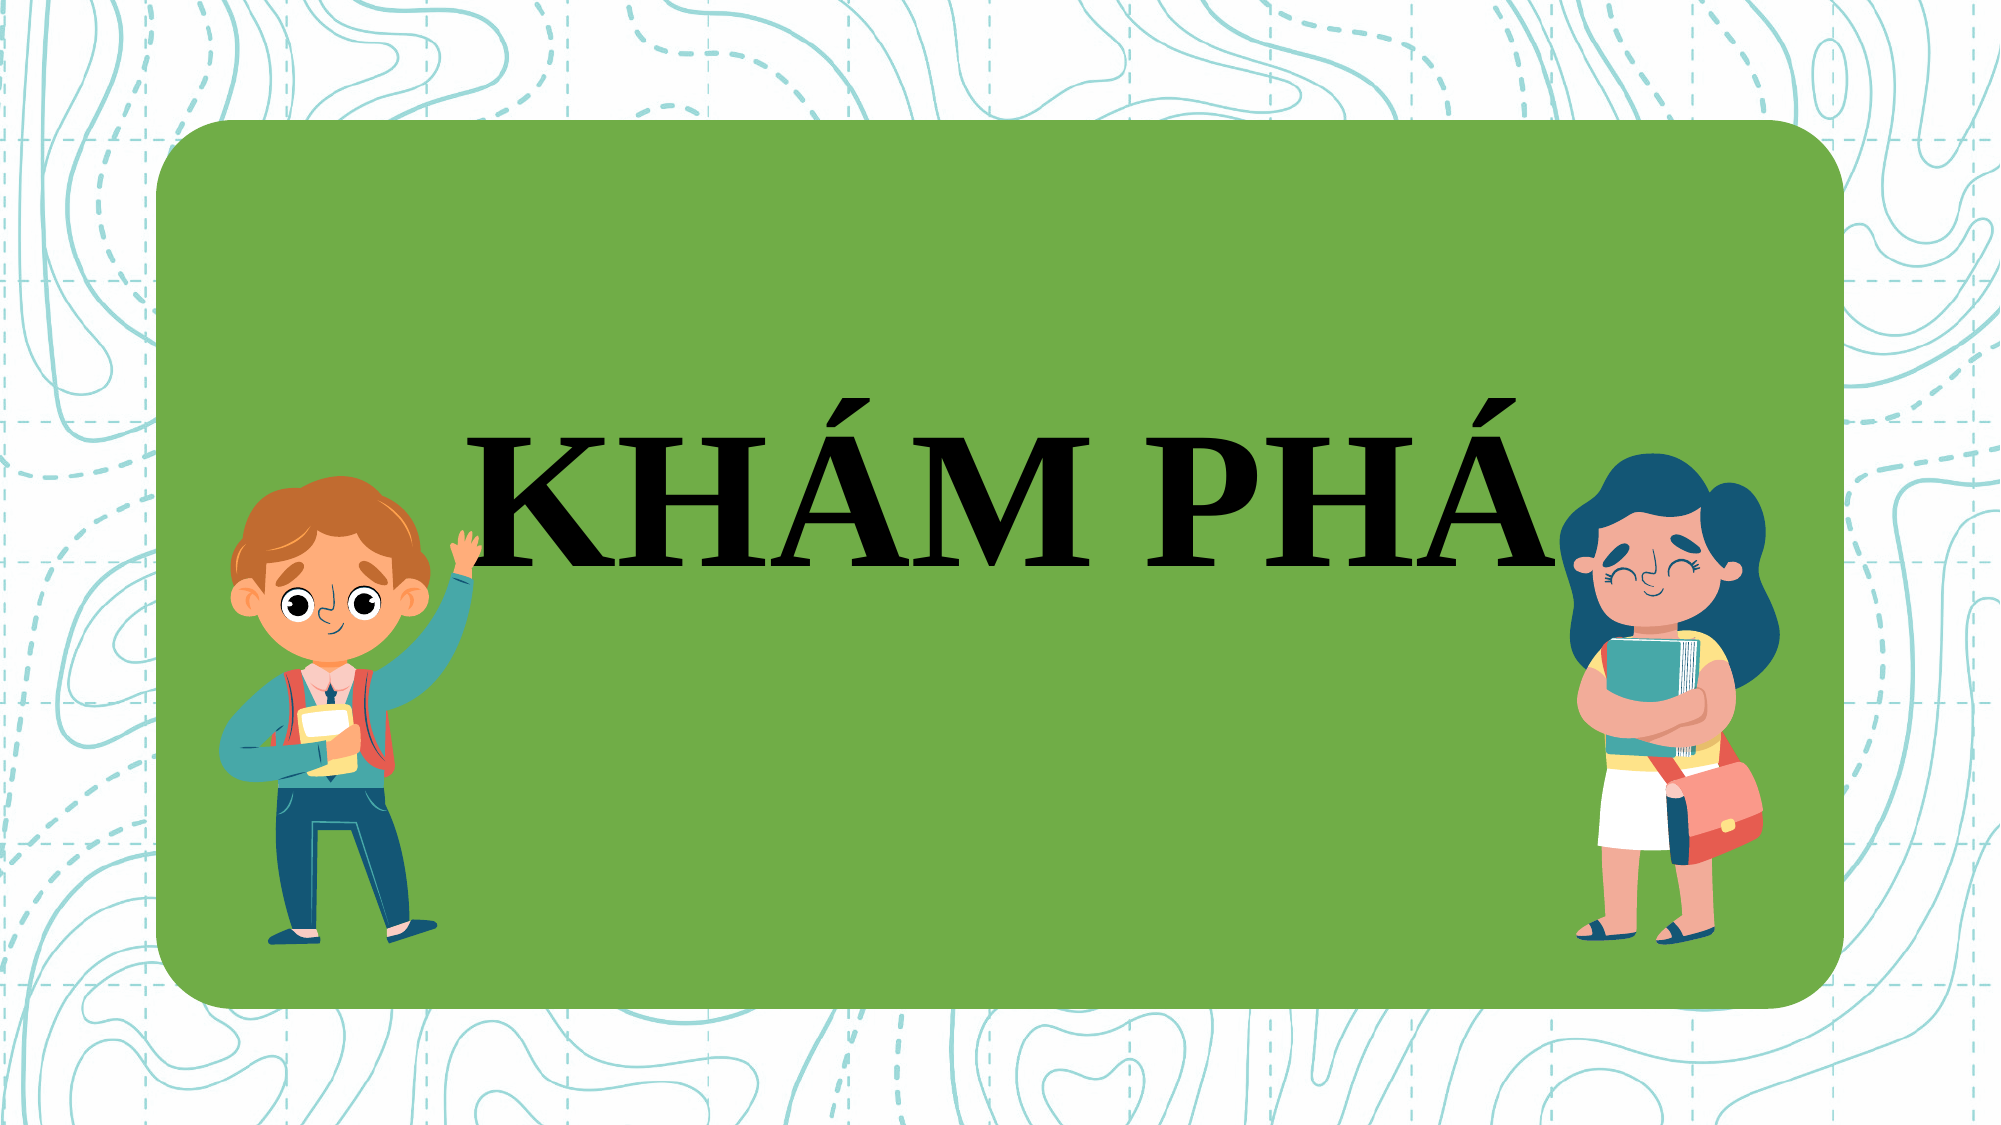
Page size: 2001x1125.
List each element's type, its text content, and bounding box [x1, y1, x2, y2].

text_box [1550, 453, 1788, 945]
title KHÁM PHÁ [426, 377, 1597, 608]
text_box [206, 476, 483, 945]
picture [0, 0, 2000, 1125]
